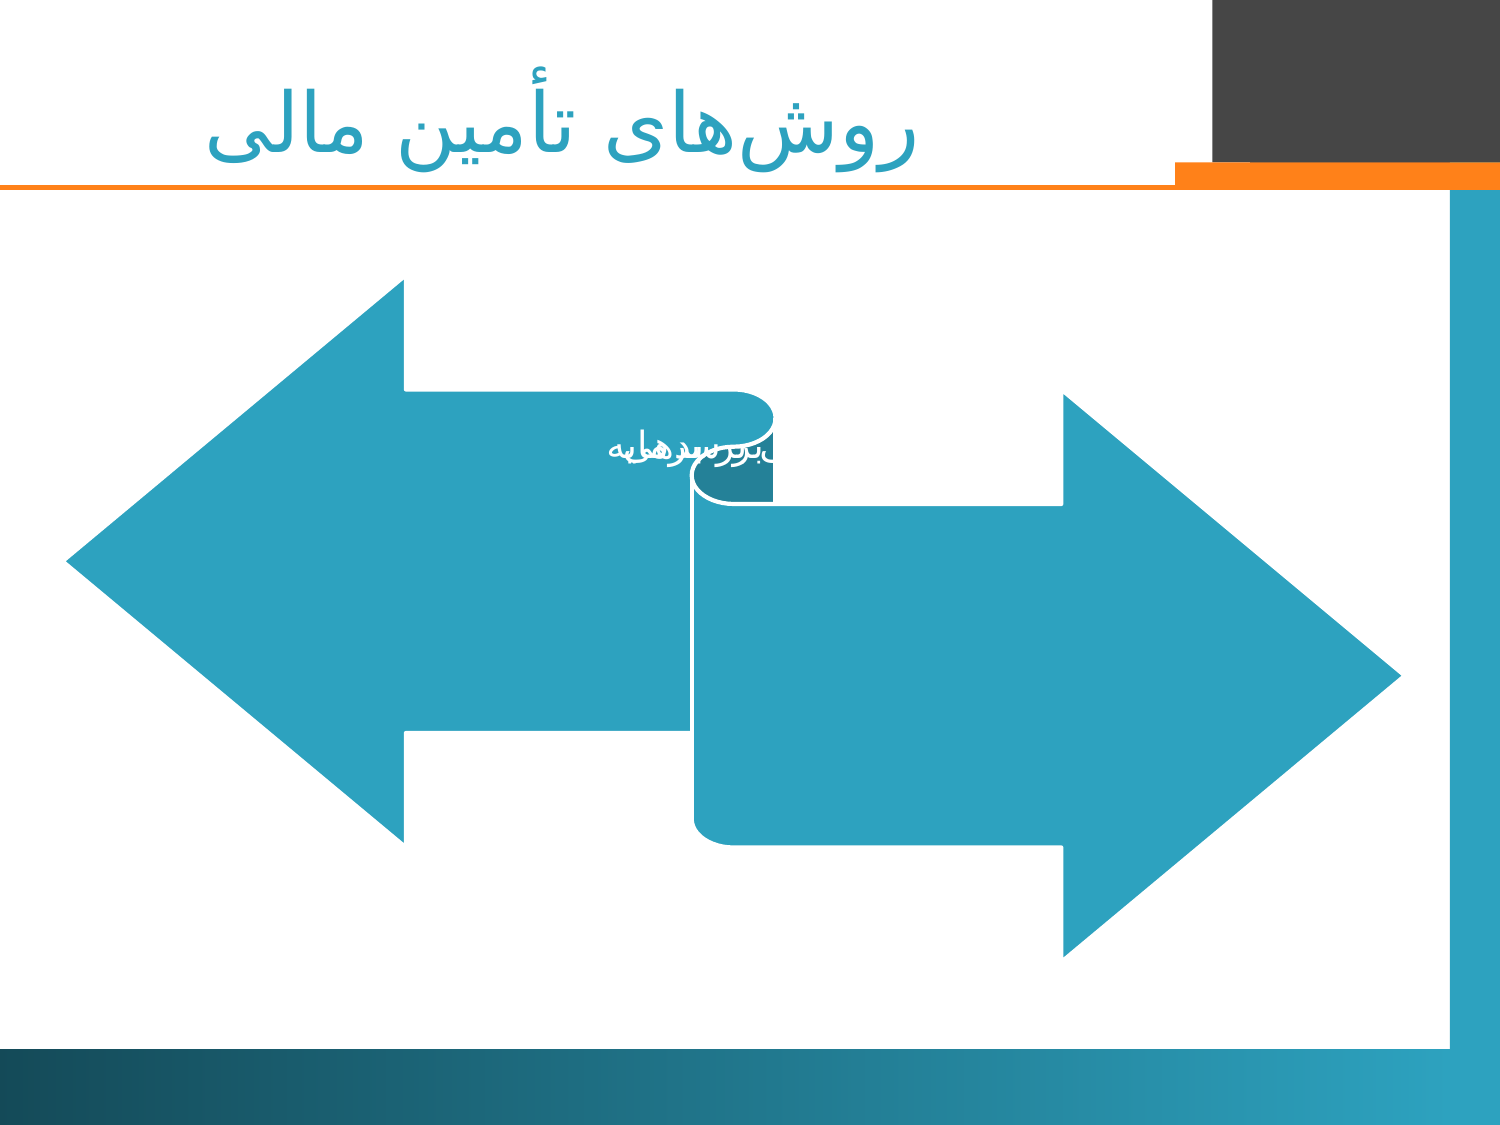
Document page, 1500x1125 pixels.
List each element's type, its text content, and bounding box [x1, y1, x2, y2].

text_box [150, 174, 1388, 261]
title روش‌های تأمین مالی [0, 74, 1126, 163]
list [62, 274, 1406, 963]
